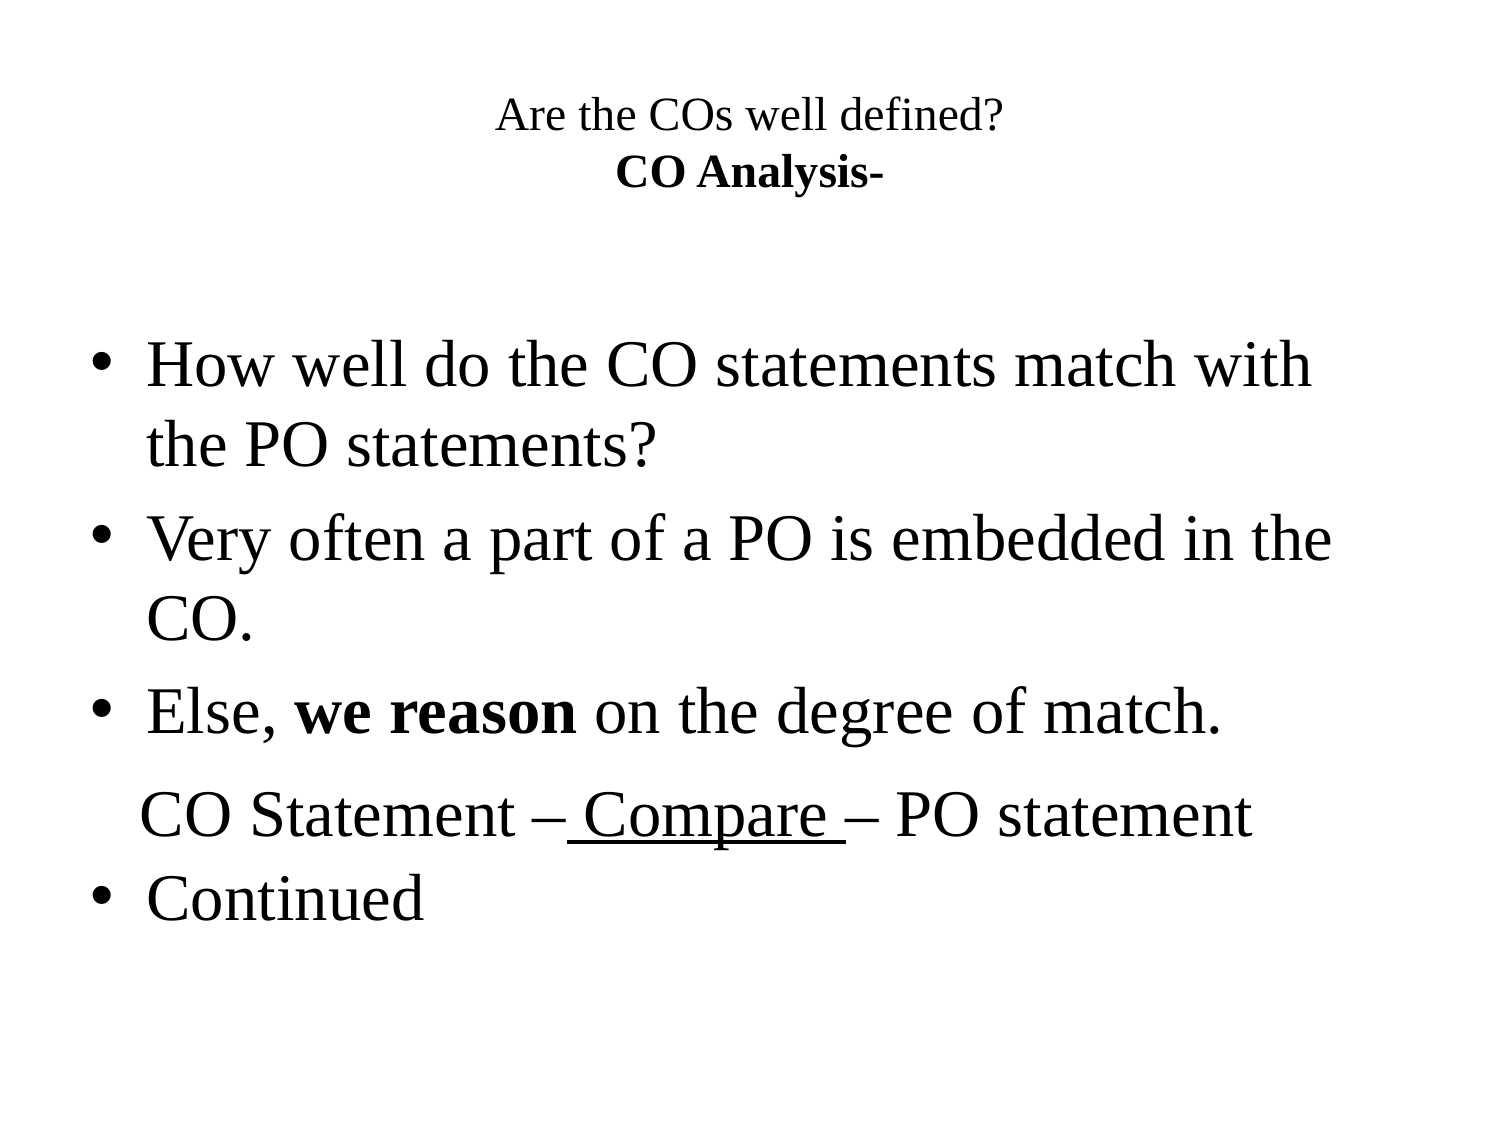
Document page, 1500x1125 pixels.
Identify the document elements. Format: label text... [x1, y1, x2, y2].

title Are the COs well defined? CO Analysis- [75, 75, 1425, 263]
text_box CO Statement – Compare – PO statement [125, 762, 1438, 858]
list How well do the CO statements match with the PO statements? Very often a part of a PO is embedded in the CO. Else, we reason on the degree of match. Continued [75, 312, 1425, 1055]
